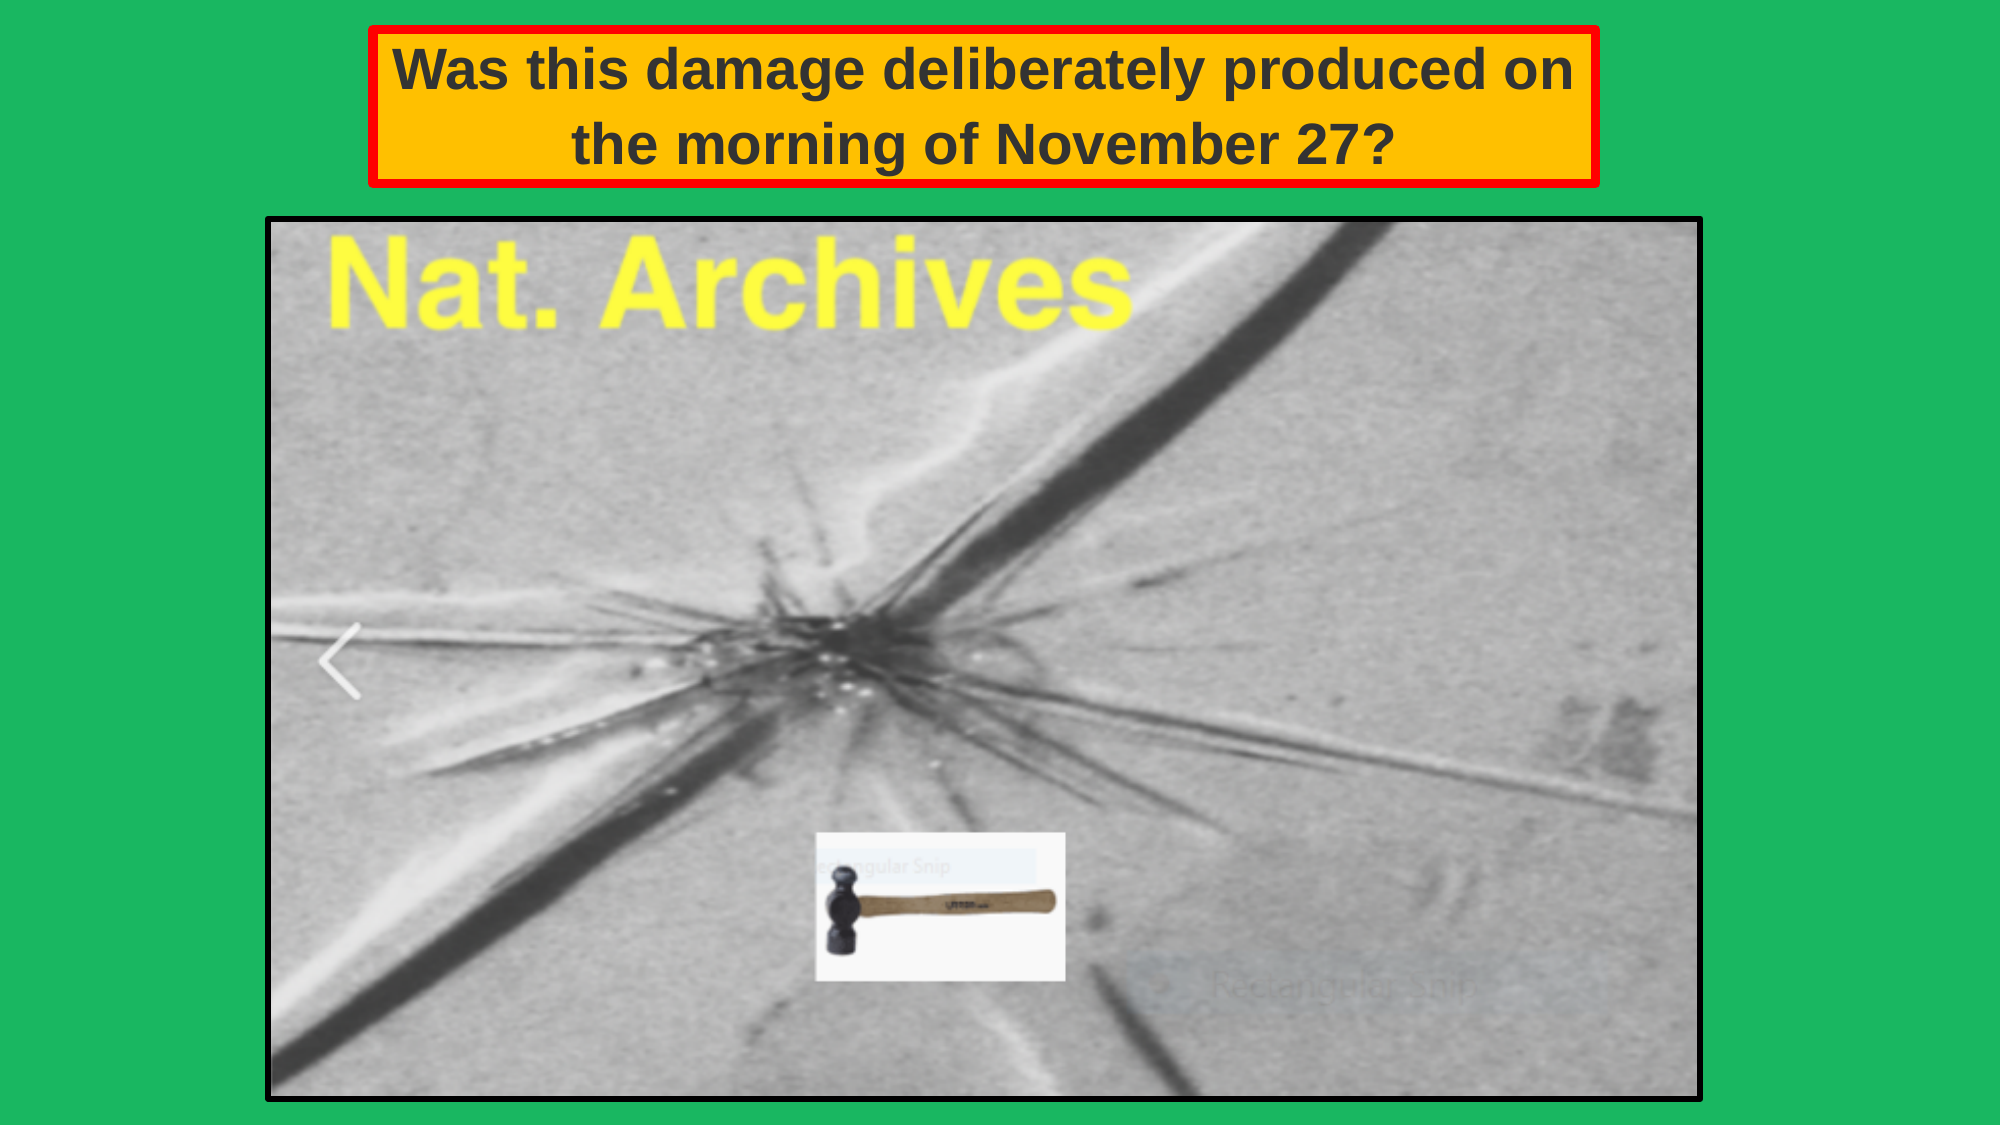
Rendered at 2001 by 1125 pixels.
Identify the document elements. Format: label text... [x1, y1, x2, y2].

title Was this damage deliberately produced on the morning of November 27? [373, 29, 1596, 184]
picture [271, 221, 1698, 1096]
